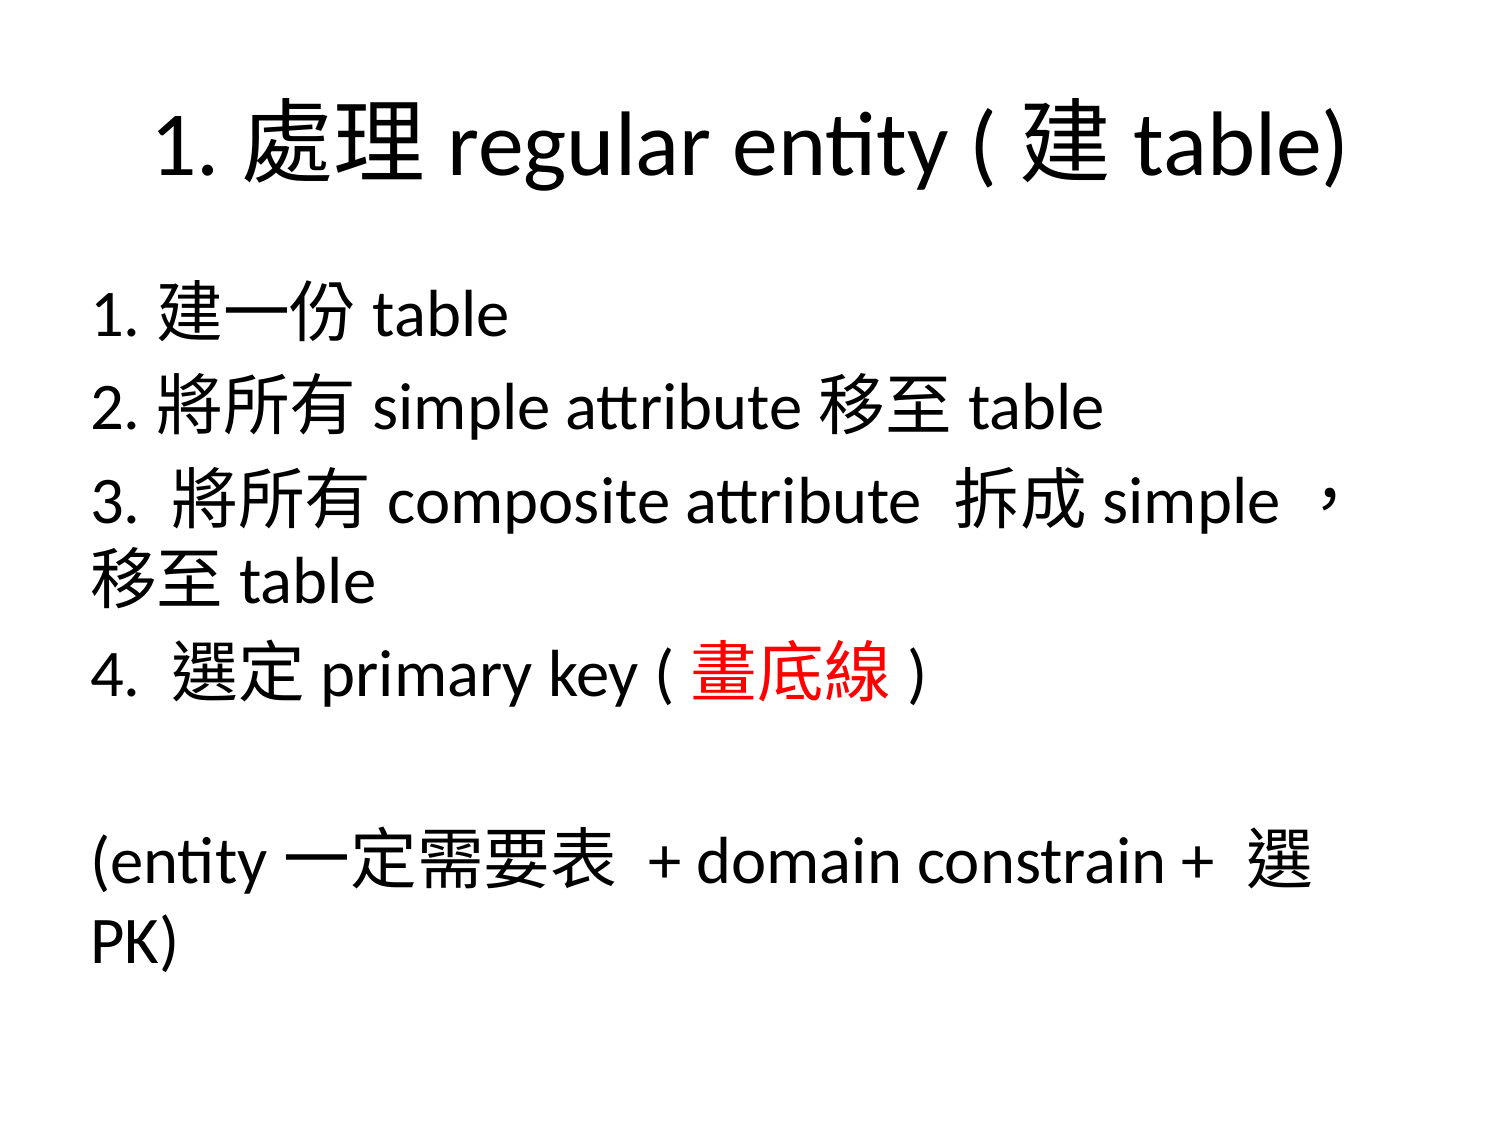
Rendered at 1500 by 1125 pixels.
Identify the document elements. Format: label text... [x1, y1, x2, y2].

title 1.處理regular entity (建table) [75, 45, 1425, 233]
list 1.建一份table 2.將所有simple attribute移至table 3. 將所有composite attribute 拆成simple，移至table 4. 選定primary key (畫底線) (entity一定需要表 + domain constrain + 選PK) [75, 262, 1425, 1005]
